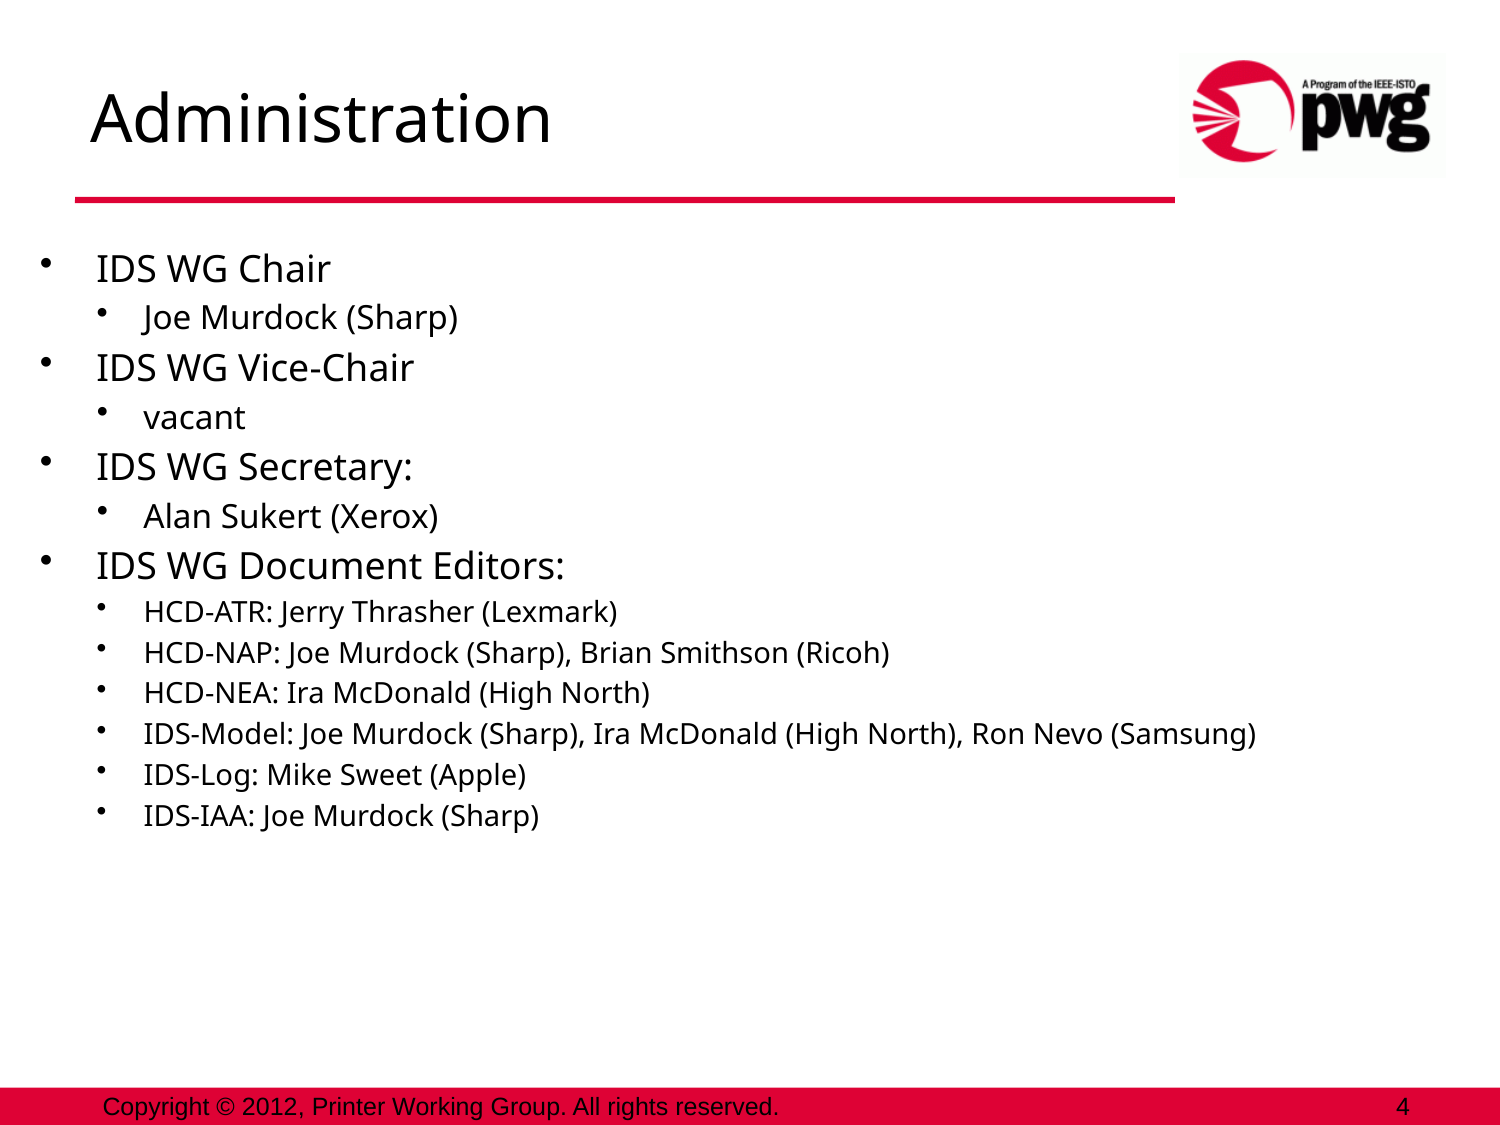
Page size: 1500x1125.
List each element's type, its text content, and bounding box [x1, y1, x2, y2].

title Administration [75, 45, 1163, 188]
footer Copyright © 2012, Printer Working Group. All rights reserved. [87, 1086, 826, 1125]
list IDS WG Chair Joe Murdock (Sharp) IDS WG Vice-Chair vacant IDS WG Secretary: Alan Sukert (Xerox) IDS WG Document Editors: HCD-ATR: Jerry Thrasher (Lexmark) HCD-NAP: Joe Murdock (Sharp), Brian Smithson (Ricoh) HCD-NEA: Ira McDonald (High North) IDS-Model: Joe Murdock (Sharp), Ira McDonald (High North), Ron Nevo (Samsung) IDS-Log: Mike Sweet (Apple) IDS-IAA: Joe Murdock (Sharp) [24, 237, 1488, 1075]
slide_number 4 [1074, 1086, 1426, 1125]
picture [1179, 53, 1446, 178]
